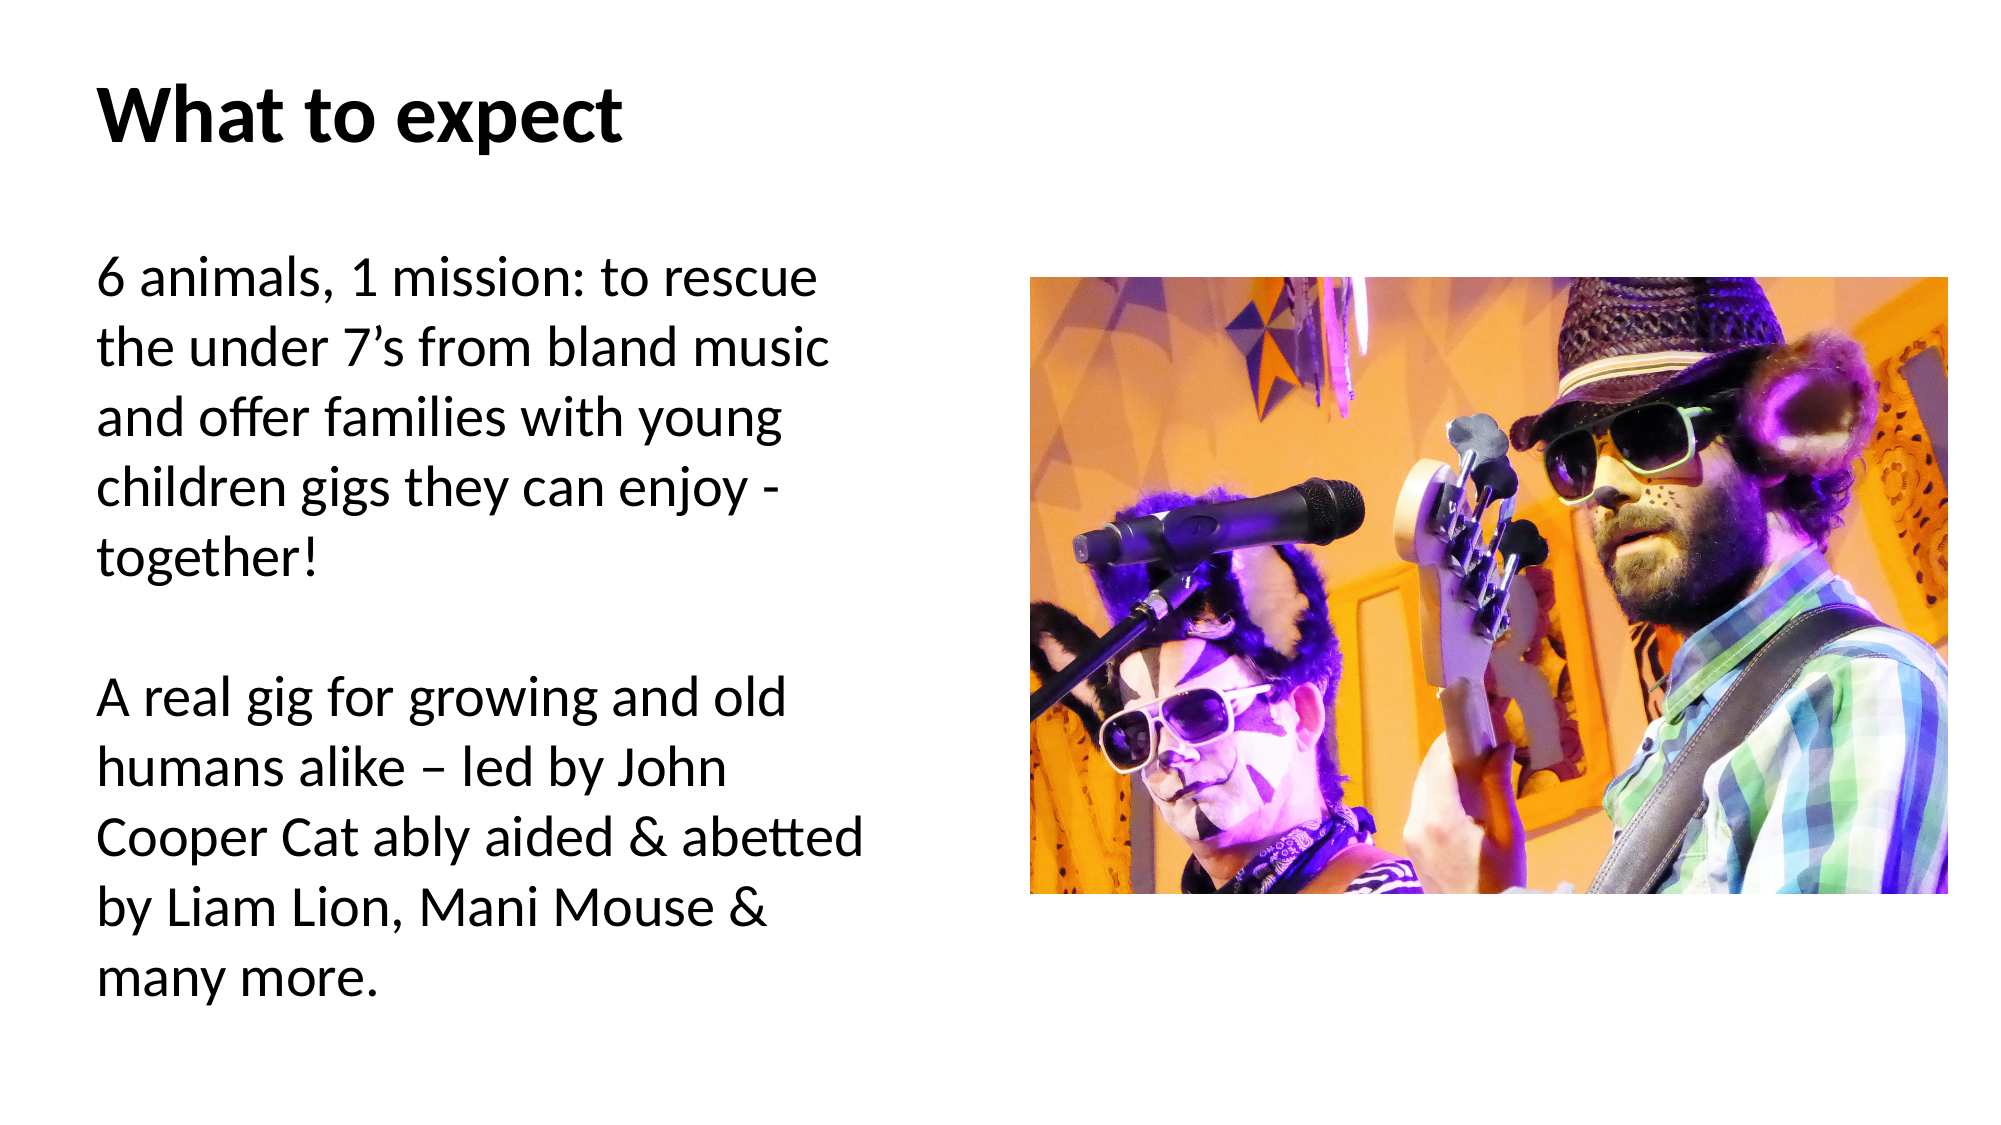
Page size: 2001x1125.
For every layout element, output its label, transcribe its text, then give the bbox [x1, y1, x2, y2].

text_box What to expect [81, 51, 1232, 167]
picture [1030, 277, 1948, 894]
text_box 6 animals, 1 mission: to rescue the under 7’s from bland music and offer families with young children gigs they can enjoy - together! A real gig for growing and old humans alike – led by John Cooper Cat ably aided & abetted by Liam Lion, Mani Mouse & many more. [81, 230, 890, 1015]
